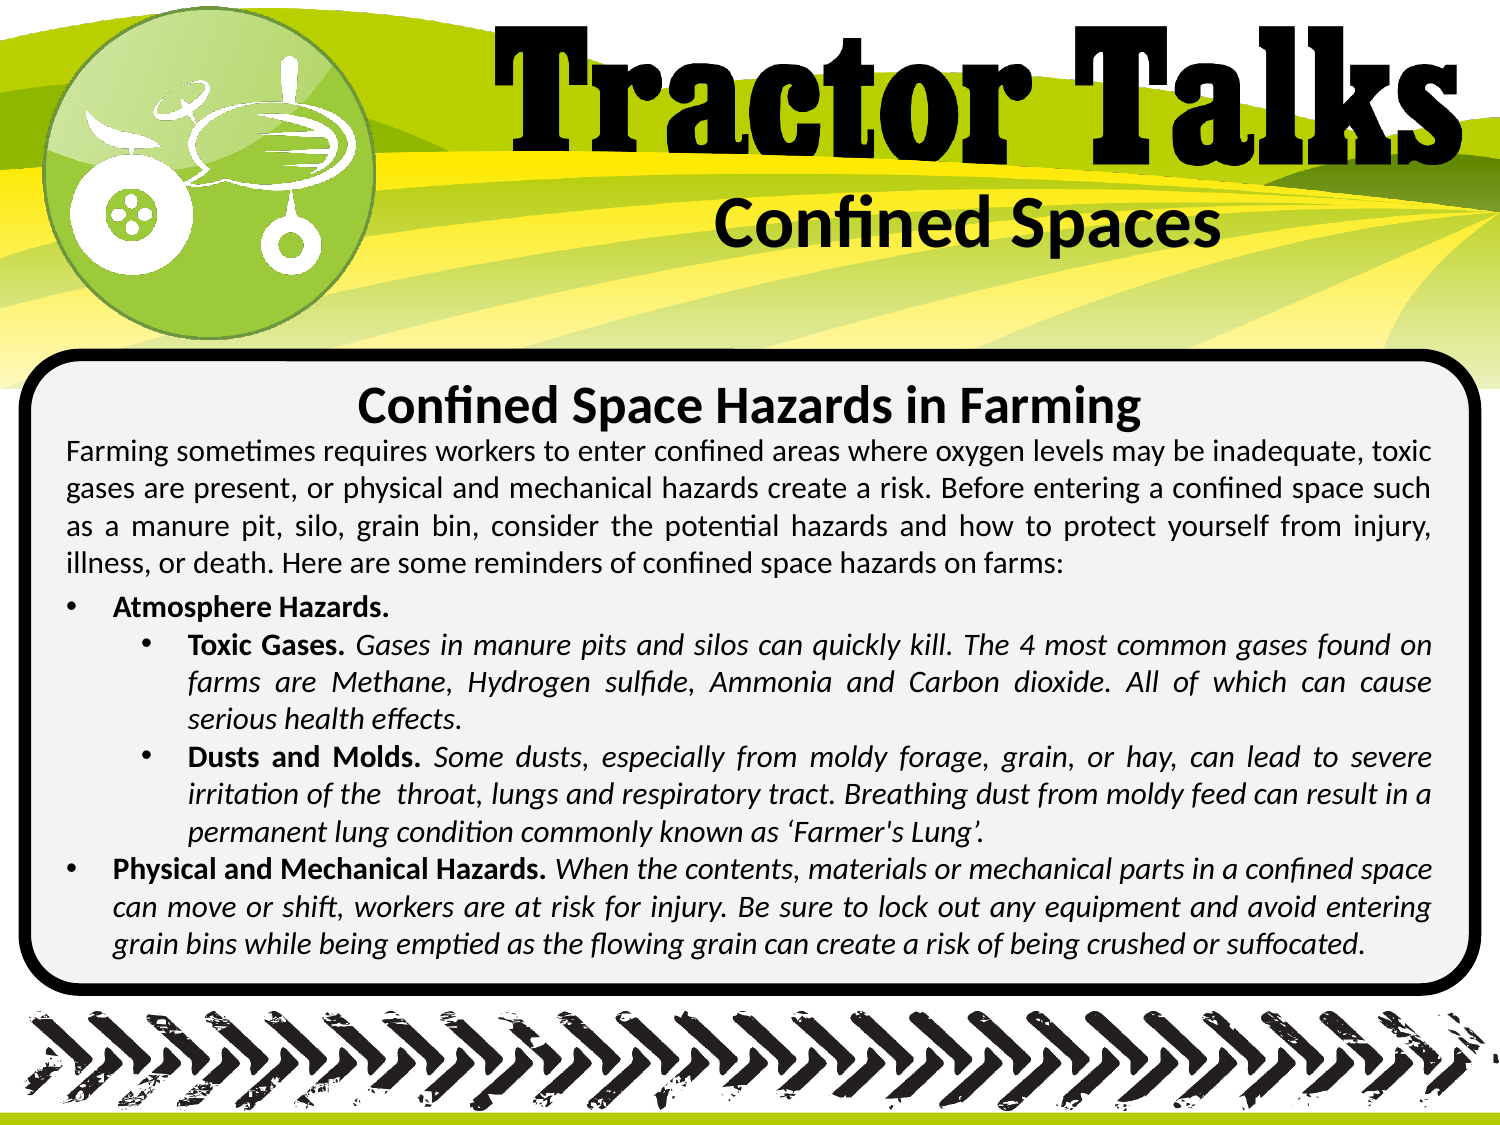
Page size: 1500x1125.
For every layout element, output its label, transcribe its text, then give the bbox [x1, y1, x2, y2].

picture [0, 1011, 1500, 1111]
title Confined Spaces [439, 160, 1498, 286]
text_box Farming sometimes requires workers to enter confined areas where oxygen levels may be inadequate, toxic gases are present, or physical and mechanical hazards create a risk. Before entering a confined space such as a manure pit, silo, grain bin, consider the potential hazards and how to protect yourself from injury, illness, or death. Here are some reminders of confined space hazards on farms: [59, 423, 1440, 580]
picture [0, 0, 1500, 340]
text_box Confined Space Hazards in Farming [172, 363, 1328, 441]
text_box [24, 354, 1476, 990]
text_box Atmosphere Hazards. Toxic Gases. Gases in manure pits and silos can quickly kill. The 4 most common gases found on farms are Methane, Hydrogen sulfide, Ammonia and Carbon dioxide. All of which can cause serious health effects. Dusts and Molds. Some dusts, especially from moldy forage, grain, or hay, can lead to severe irritation of the throat, lungs and respiratory tract. Breathing dust from moldy feed can result in a permanent lung condition commonly known as ‘Farmer's Lung’. Physical and Mechanical Hazards. When the contents, materials or mechanical parts in a confined space can move or shift, workers are at risk for injury. Be sure to lock out any equipment and avoid entering grain bins while being emptied as the flowing grain can create a risk of being crushed or suffocated. [59, 580, 1440, 967]
